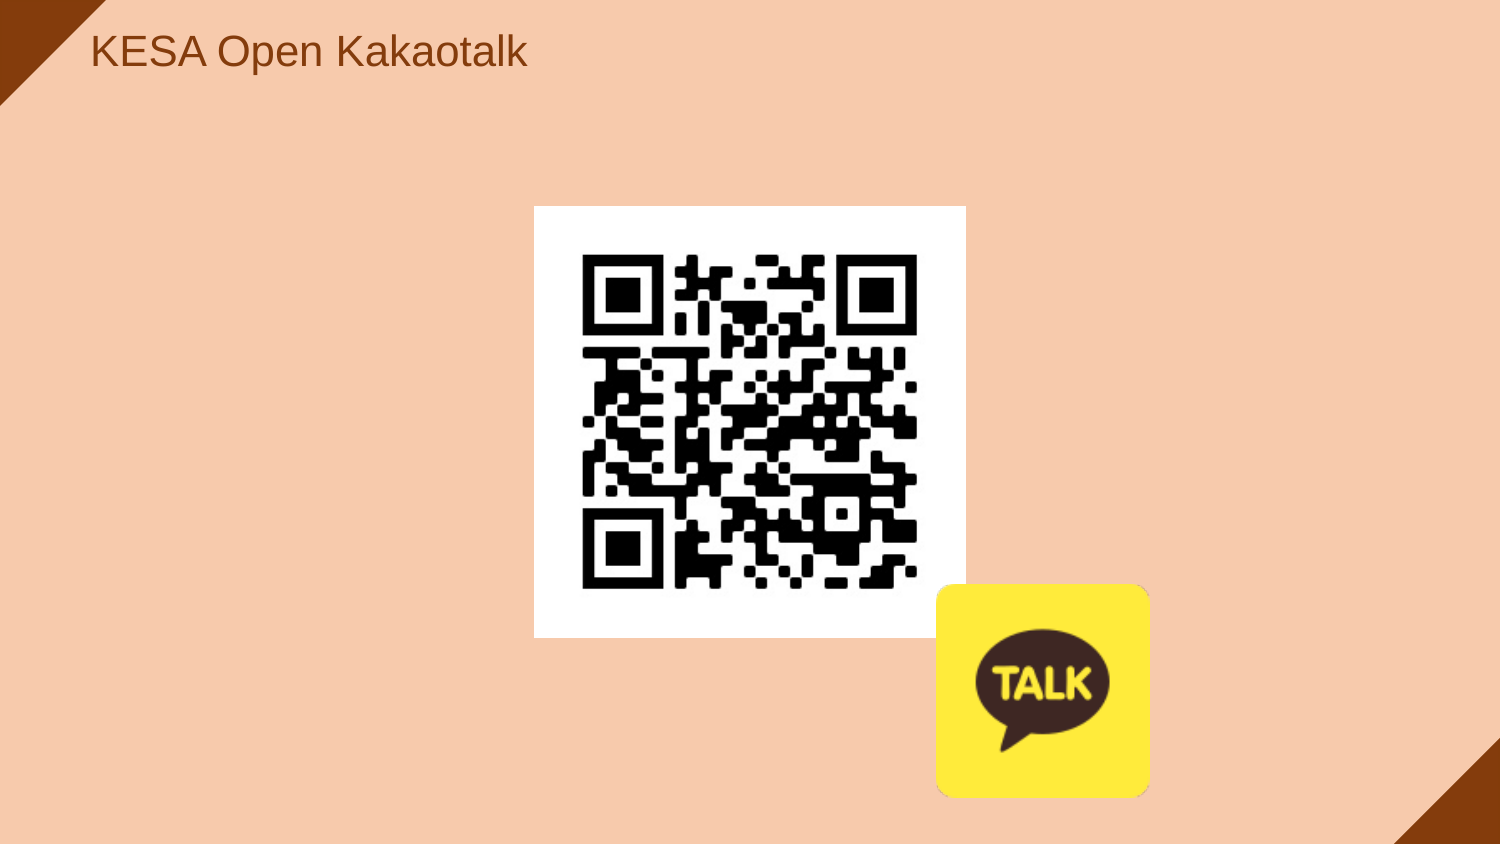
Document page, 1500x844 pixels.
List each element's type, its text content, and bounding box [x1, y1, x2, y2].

text_box [1395, 739, 1500, 844]
text_box [0, 0, 105, 105]
title KESA Open Kakaotalk [19, 17, 653, 87]
picture [534, 206, 1150, 798]
